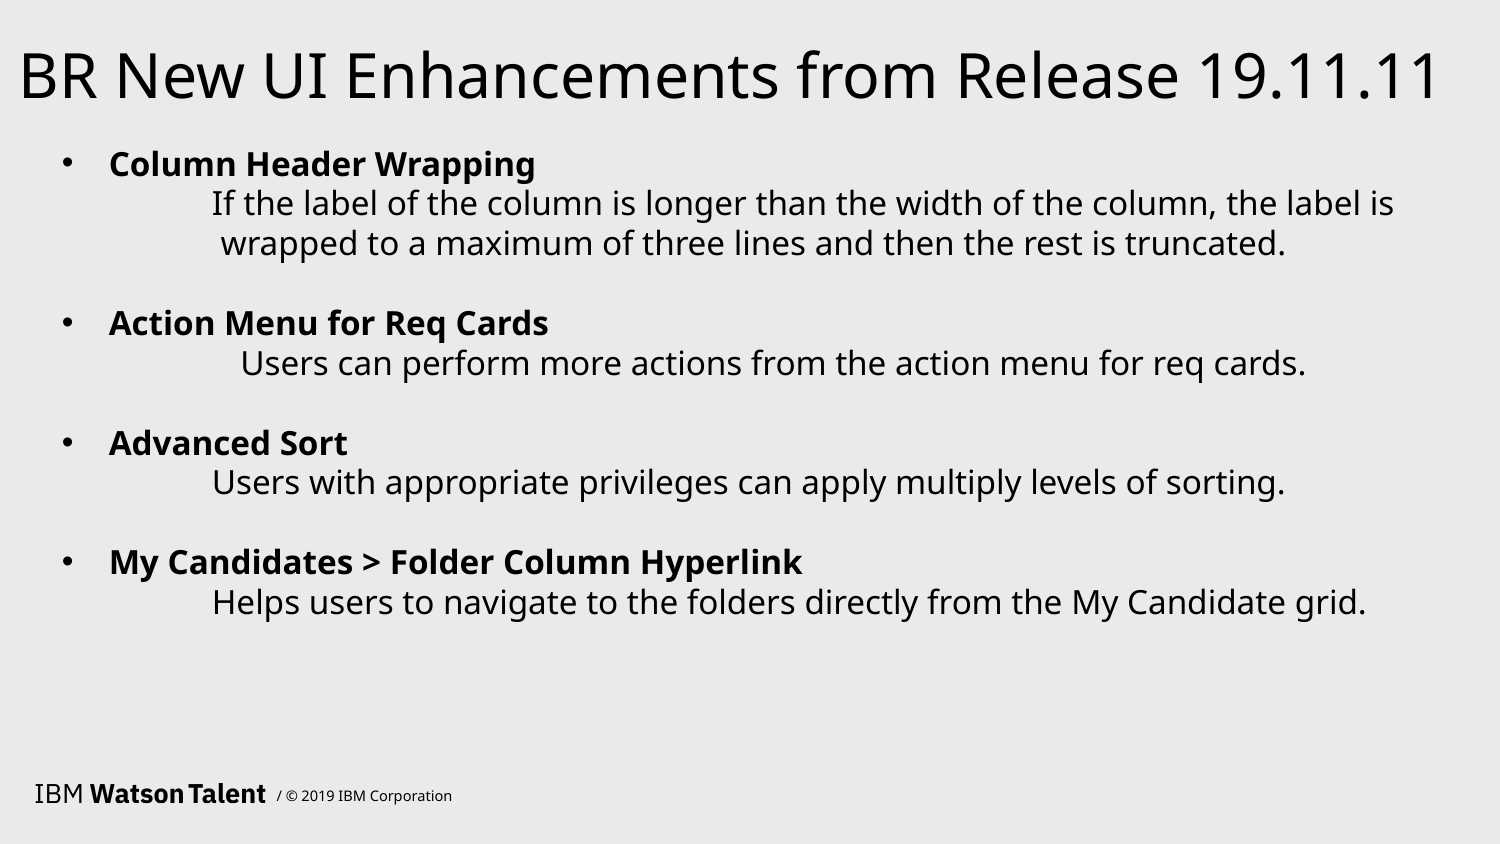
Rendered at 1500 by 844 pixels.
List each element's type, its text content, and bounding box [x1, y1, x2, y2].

text_box [328, 438, 510, 518]
picture [0, 746, 303, 841]
title BR New UI Enhancements from Release 19.11.11 [18, 44, 1483, 143]
list Column Header Wrapping If the label of the column is longer than the width of the column, the label is wrapped to a maximum of three lines and then the rest is truncated. Action Menu for Req Cards Users can perform more actions from the action menu for req cards. Advanced Sort Users with appropriate privileges can apply multiply levels of sorting. My Candidates > Folder Column Hyperlink Helps users to navigate to the folders directly from the My Candidate grid. [61, 142, 1483, 799]
text_box [579, 44, 854, 133]
